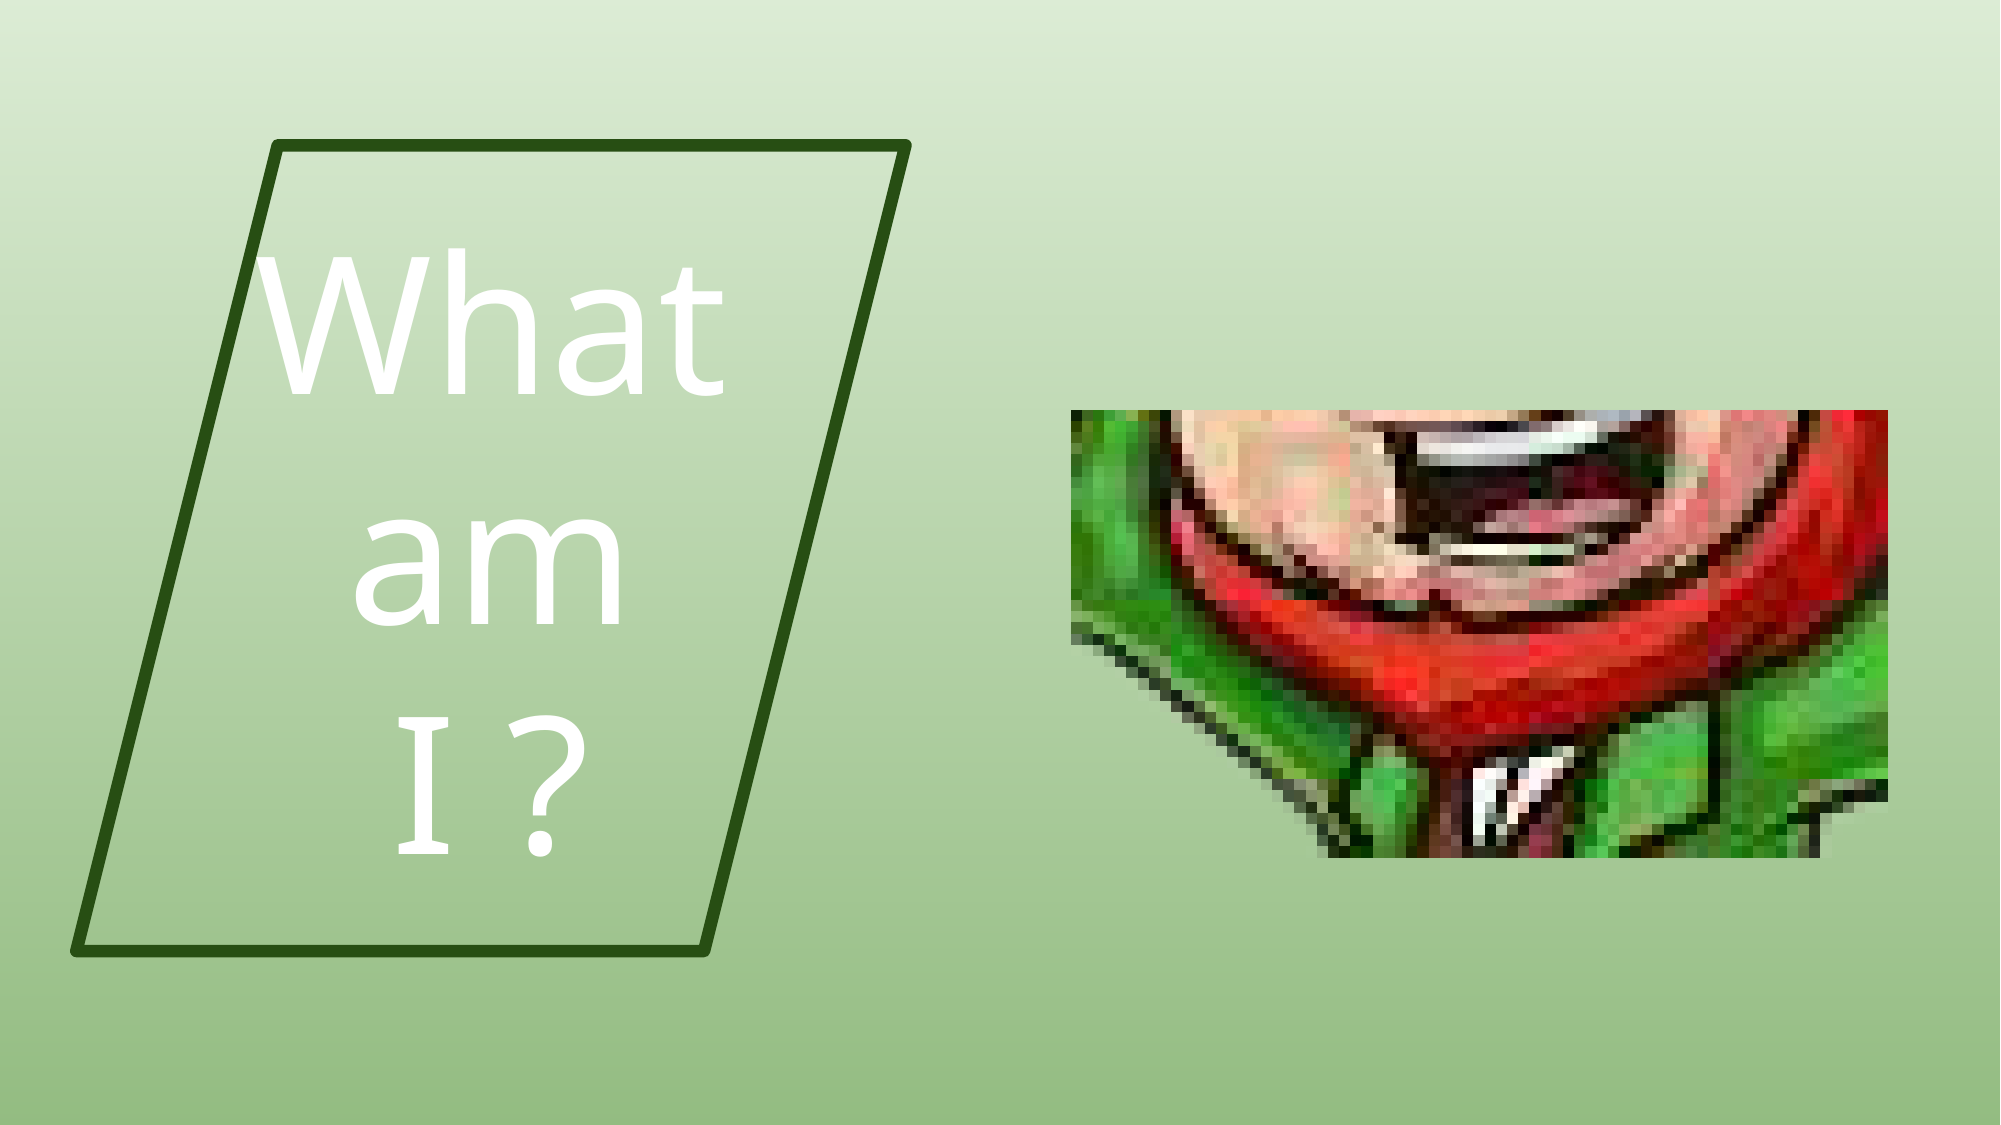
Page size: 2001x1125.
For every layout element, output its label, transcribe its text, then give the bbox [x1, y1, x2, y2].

picture [1070, 410, 1889, 858]
text_box What am I ? [76, 145, 906, 952]
